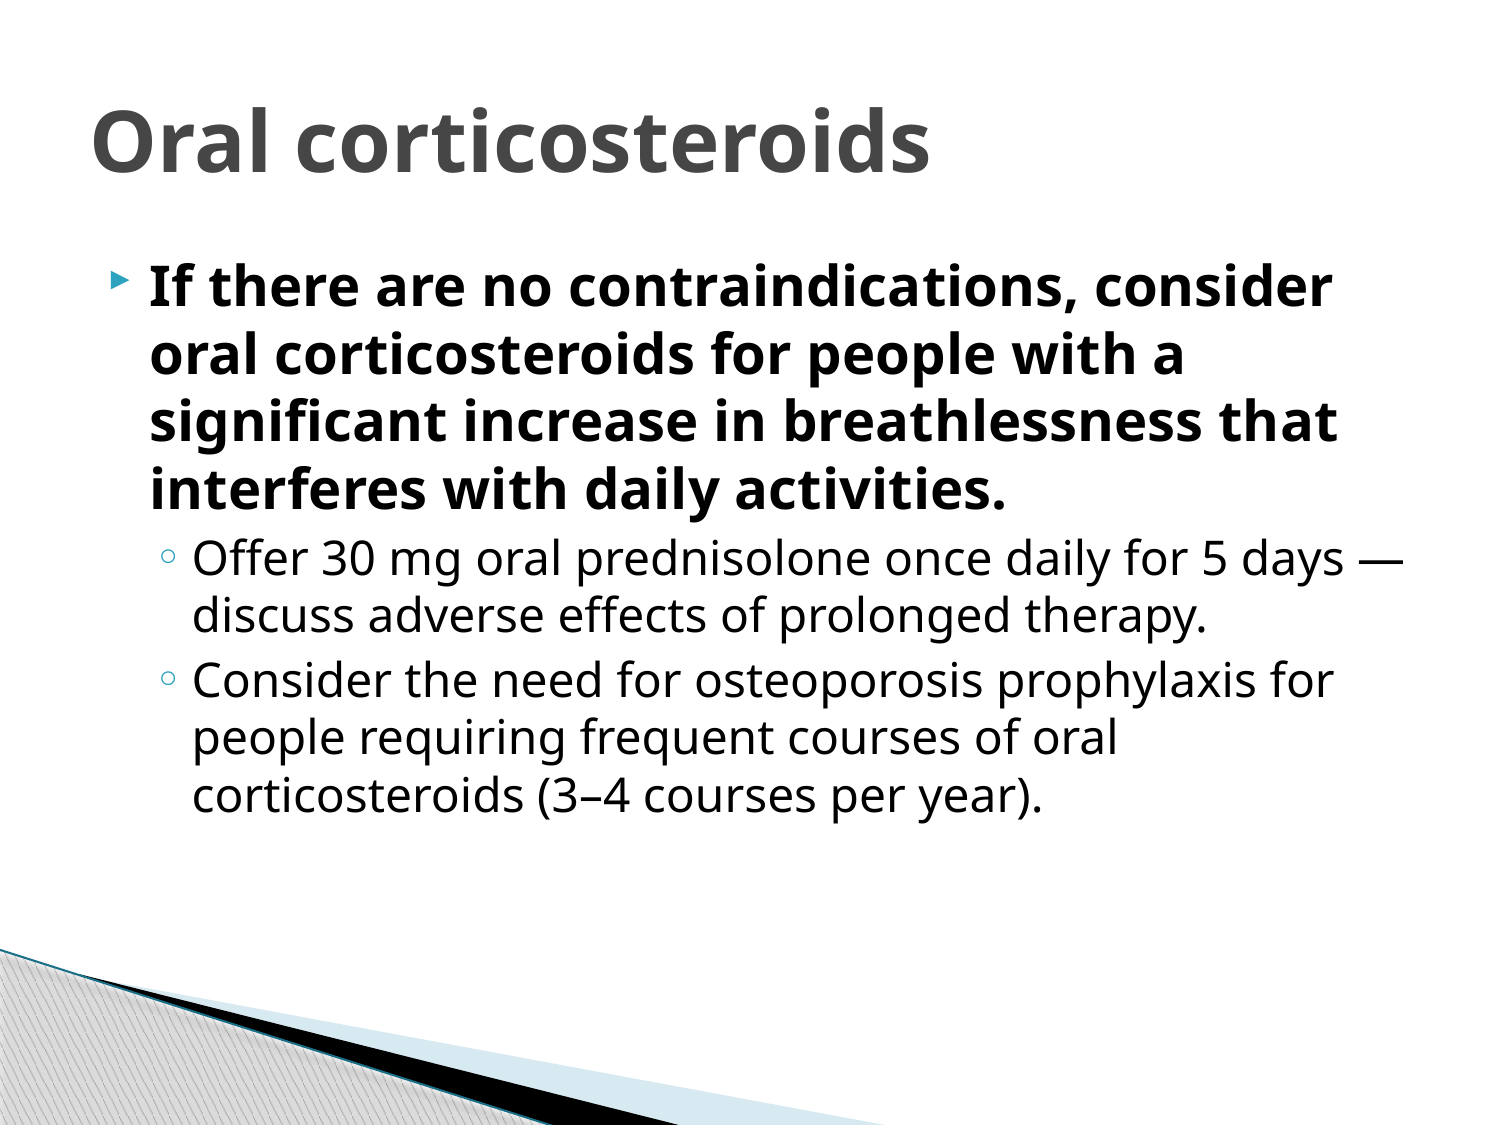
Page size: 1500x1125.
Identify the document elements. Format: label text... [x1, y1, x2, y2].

list If there are no contraindications, consider oral corticosteroids for people with a significant increase in breathlessness that interferes with daily activities. Offer 30 mg oral prednisolone once daily for 5 days — discuss adverse effects of prolonged therapy. Consider the need for osteoporosis prophylaxis for people requiring frequent courses of oral corticosteroids (3–4 courses per year). [75, 243, 1425, 986]
title Oral corticosteroids [75, 45, 1425, 233]
